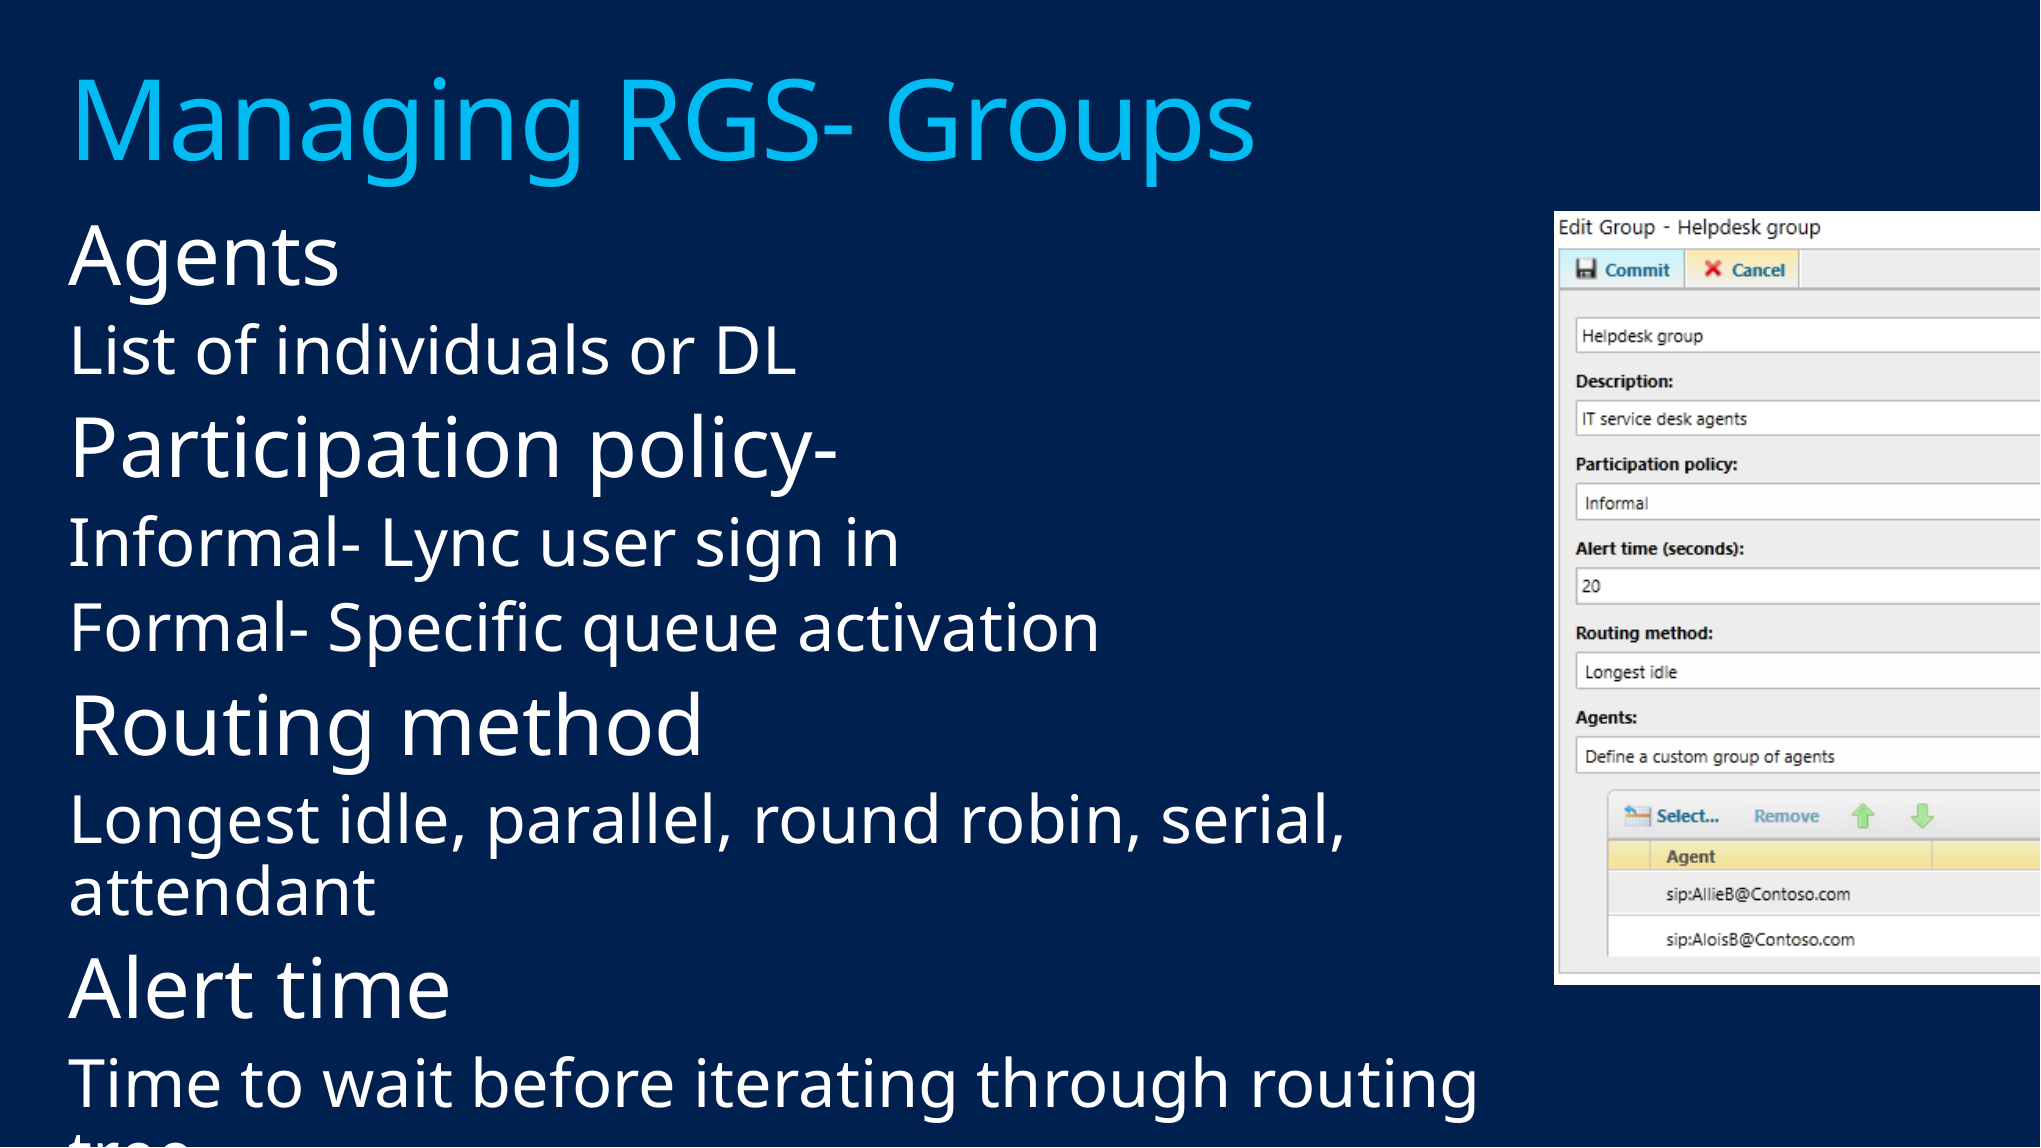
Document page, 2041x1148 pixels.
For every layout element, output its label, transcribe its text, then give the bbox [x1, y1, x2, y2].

title Managing RGS- Groups [45, 48, 1996, 199]
list Agents List of individuals or DL Participation policy- Informal- Lync user sign in Formal- Specific queue activation Routing method Longest idle, parallel, round robin, serial, attendant Alert time Time to wait before iterating through routing tree [45, 198, 1555, 1120]
picture [1553, 210, 2041, 985]
